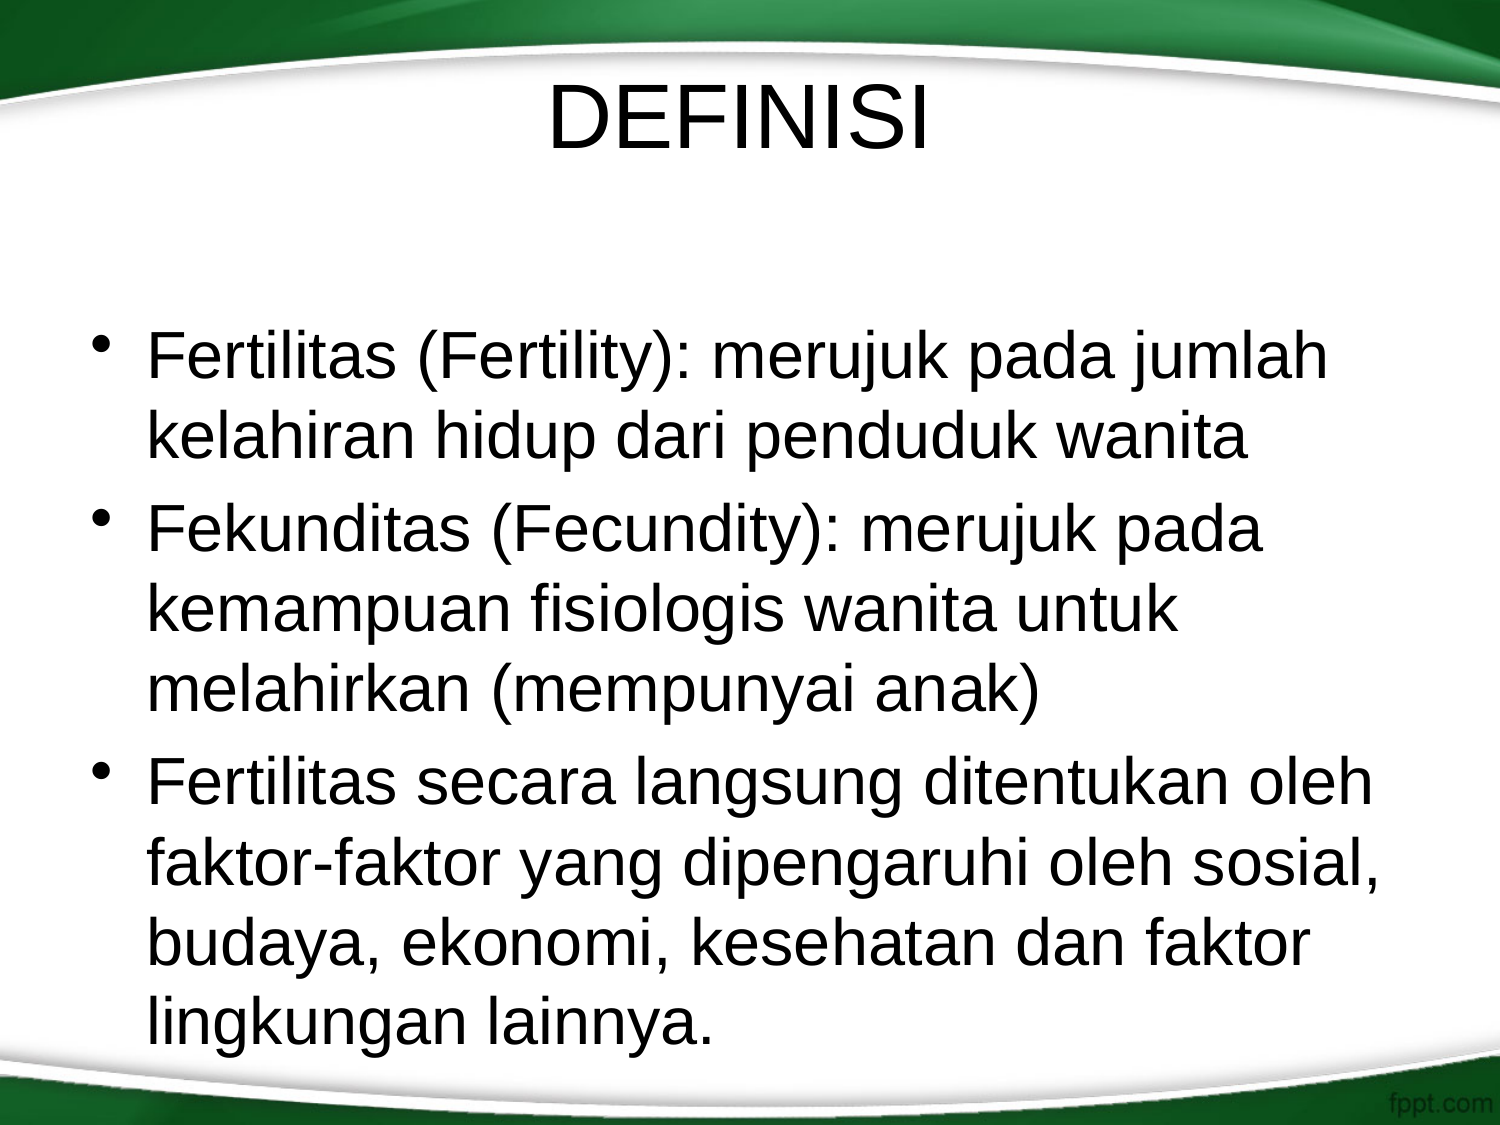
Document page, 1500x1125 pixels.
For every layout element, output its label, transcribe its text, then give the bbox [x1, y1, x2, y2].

title DEFINISI [64, 31, 1415, 192]
list Fertilitas (Fertility): merujuk pada jumlah kelahiran hidup dari penduduk wanita Fekunditas (Fecundity): merujuk pada kemampuan fisiologis wanita untuk melahirkan (mempunyai anak) Fertilitas secara langsung ditentukan oleh faktor-faktor yang dipengaruhi oleh sosial, budaya, ekonomi, kesehatan dan faktor lingkungan lainnya. [75, 304, 1425, 1047]
picture [0, 0, 1500, 1125]
